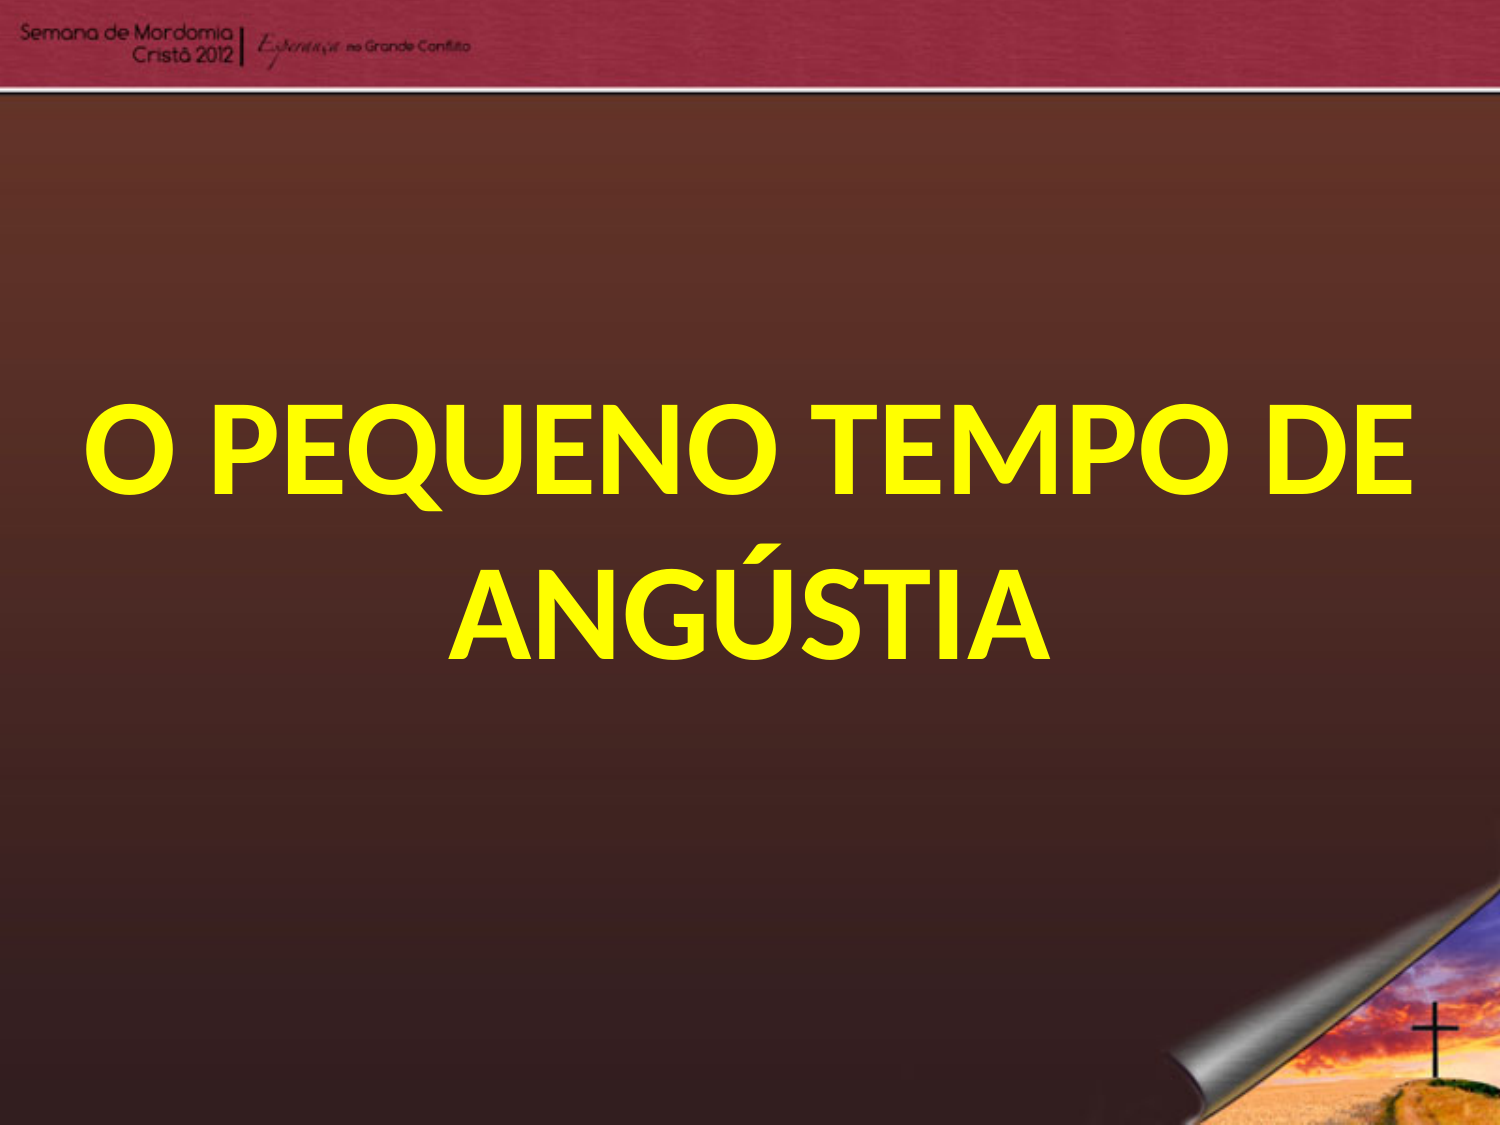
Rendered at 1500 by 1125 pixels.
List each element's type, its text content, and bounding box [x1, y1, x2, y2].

text_box O PEQUENO TEMPO DE ANGÚSTIA [0, 349, 1500, 695]
picture [0, 695, 1500, 1125]
picture [0, 0, 1500, 349]
